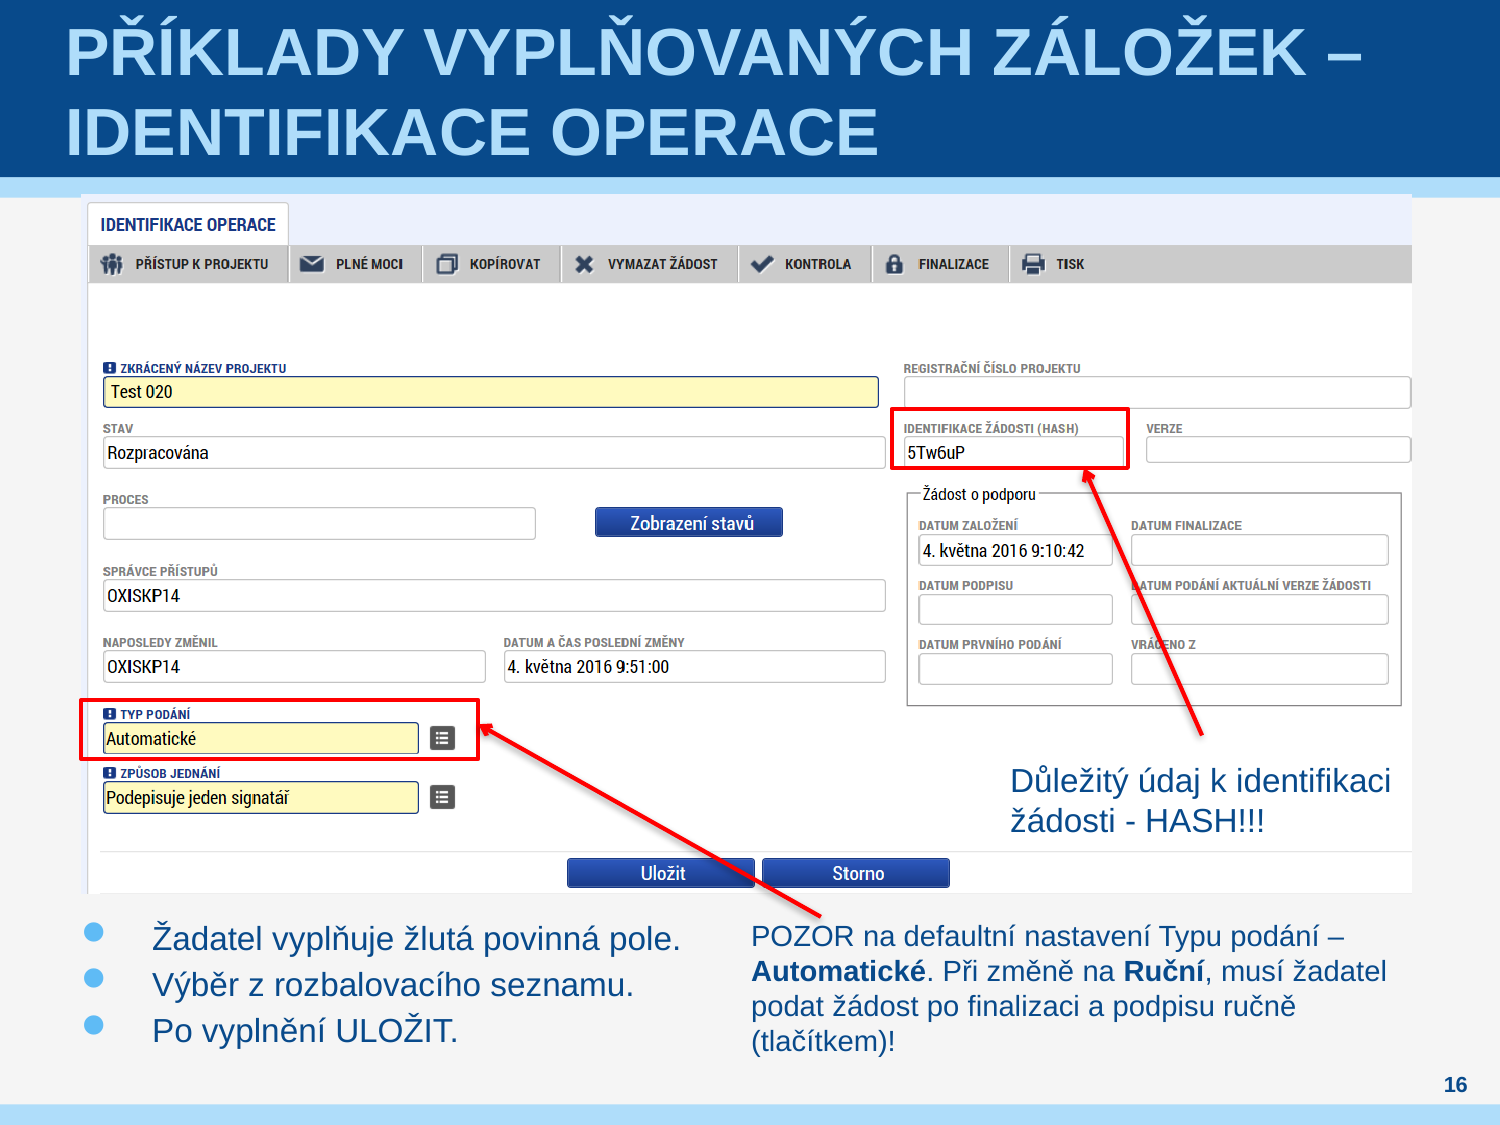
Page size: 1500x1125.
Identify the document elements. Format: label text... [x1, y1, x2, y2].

picture [80, 194, 1412, 894]
list Žadatel vyplňuje žlutá povinná pole. Výběr z rozbalovacího seznamu. Po vyplnění ULOŽIT. [81, 916, 775, 1094]
title Příklady vyplňovaných záložek – IDENTIFIKACE OPERACE [59, 0, 1441, 178]
slide_number 16 [1417, 1068, 1495, 1099]
list POZOR na defaultní nastavení Typu podání – Automatické. Při změně na Ruční, musí žadatel podat žádost po finalizaci a podpisu ručně (tlačítkem)! [751, 916, 1440, 1079]
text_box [1083, 467, 1203, 736]
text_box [478, 723, 822, 918]
